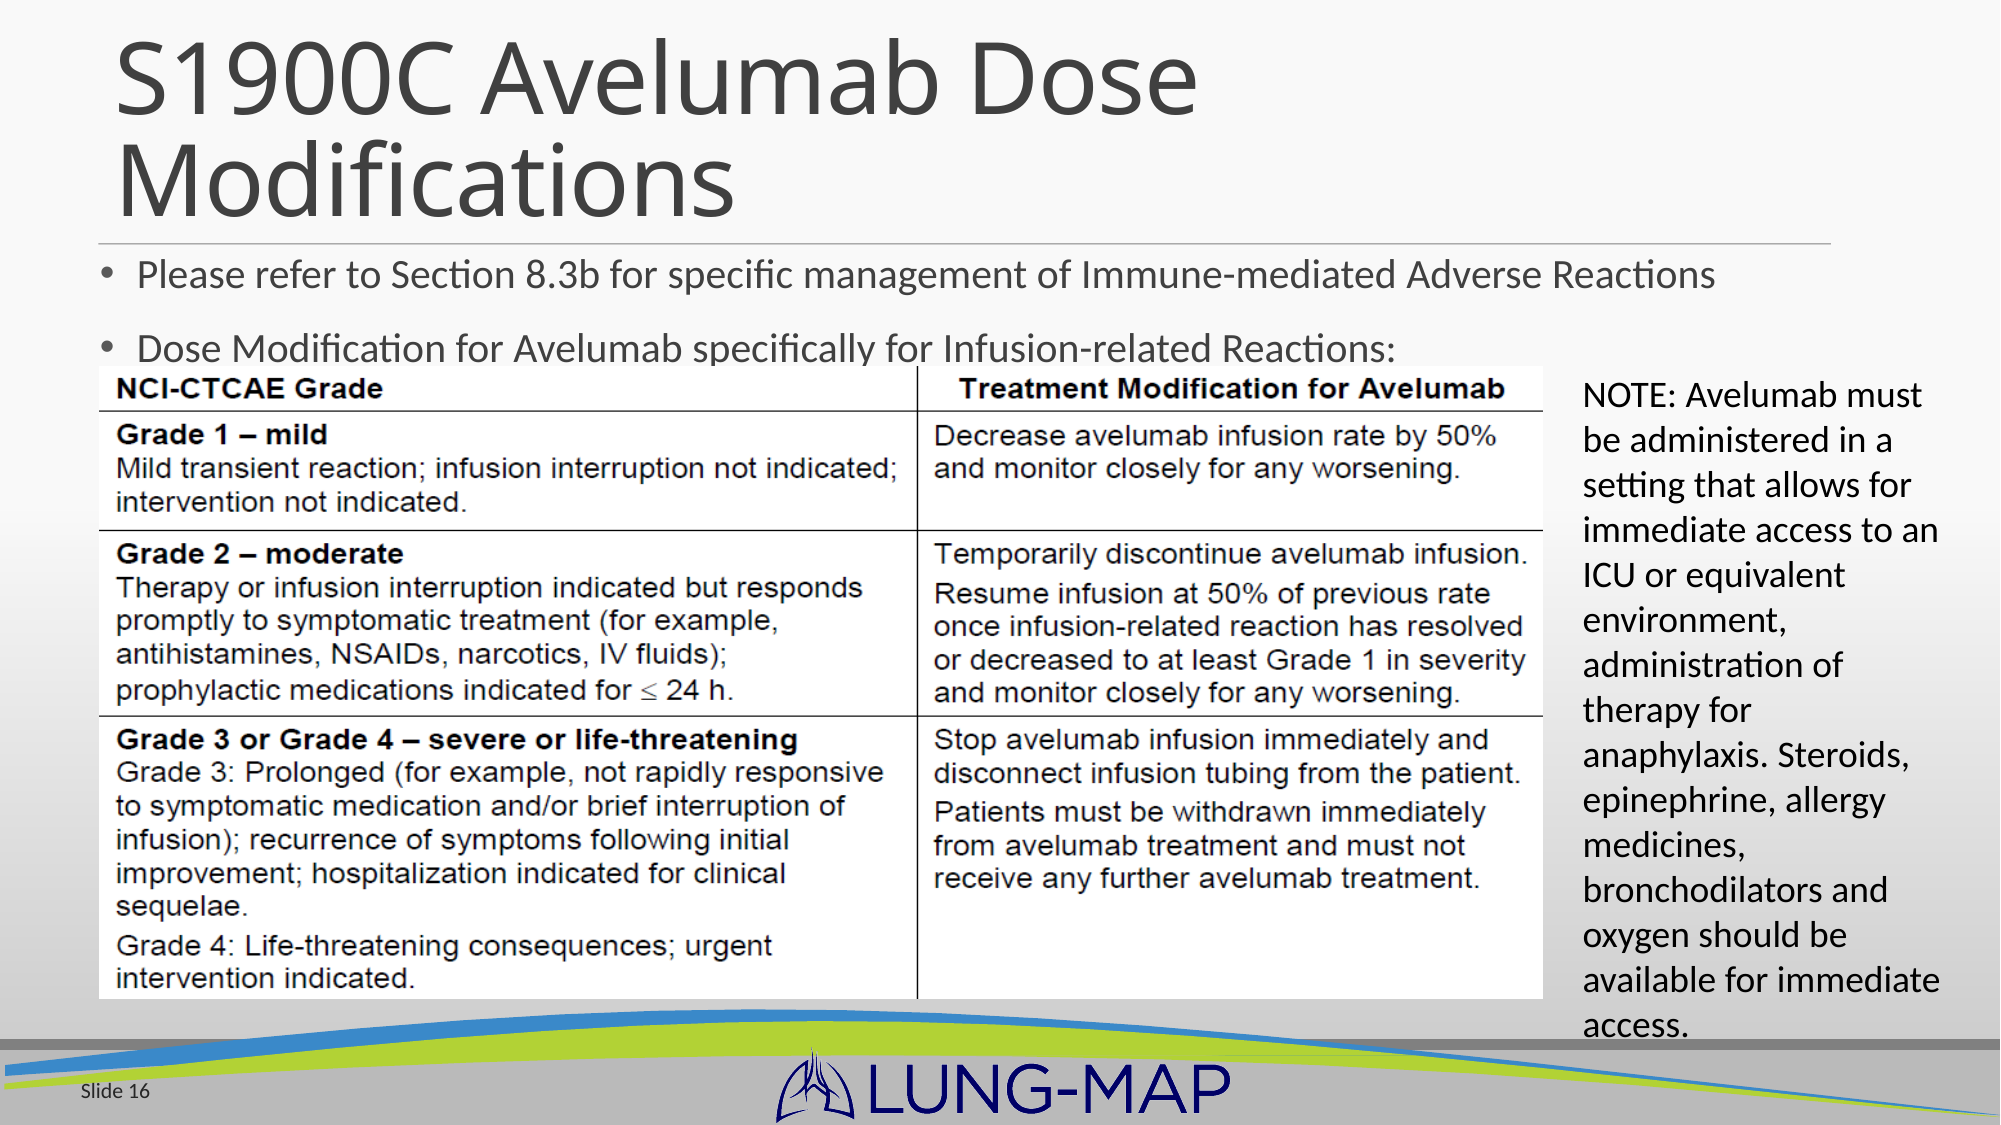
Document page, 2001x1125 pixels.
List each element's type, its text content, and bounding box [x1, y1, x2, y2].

picture [578, 1041, 1422, 1125]
picture [99, 365, 1544, 999]
list Please refer to Section 8.3b for specific management of Immune-mediated Adverse Reactions Dose Modification for Avelumab specifically for Infusion-related Reactions: [99, 244, 1830, 963]
text_box NOTE: Avelumab must be administered in a setting that allows for immediate access to an ICU or equivalent environment, administration of therapy for anaphylaxis. Steroids, epinephrine, allergy medicines, bronchodilators and oxygen should be available for immediate access. [1567, 362, 1960, 1053]
title S1900C Avelumab Dose Modifications [99, 5, 1830, 244]
slide_number Slide 16 [9, 1059, 166, 1120]
